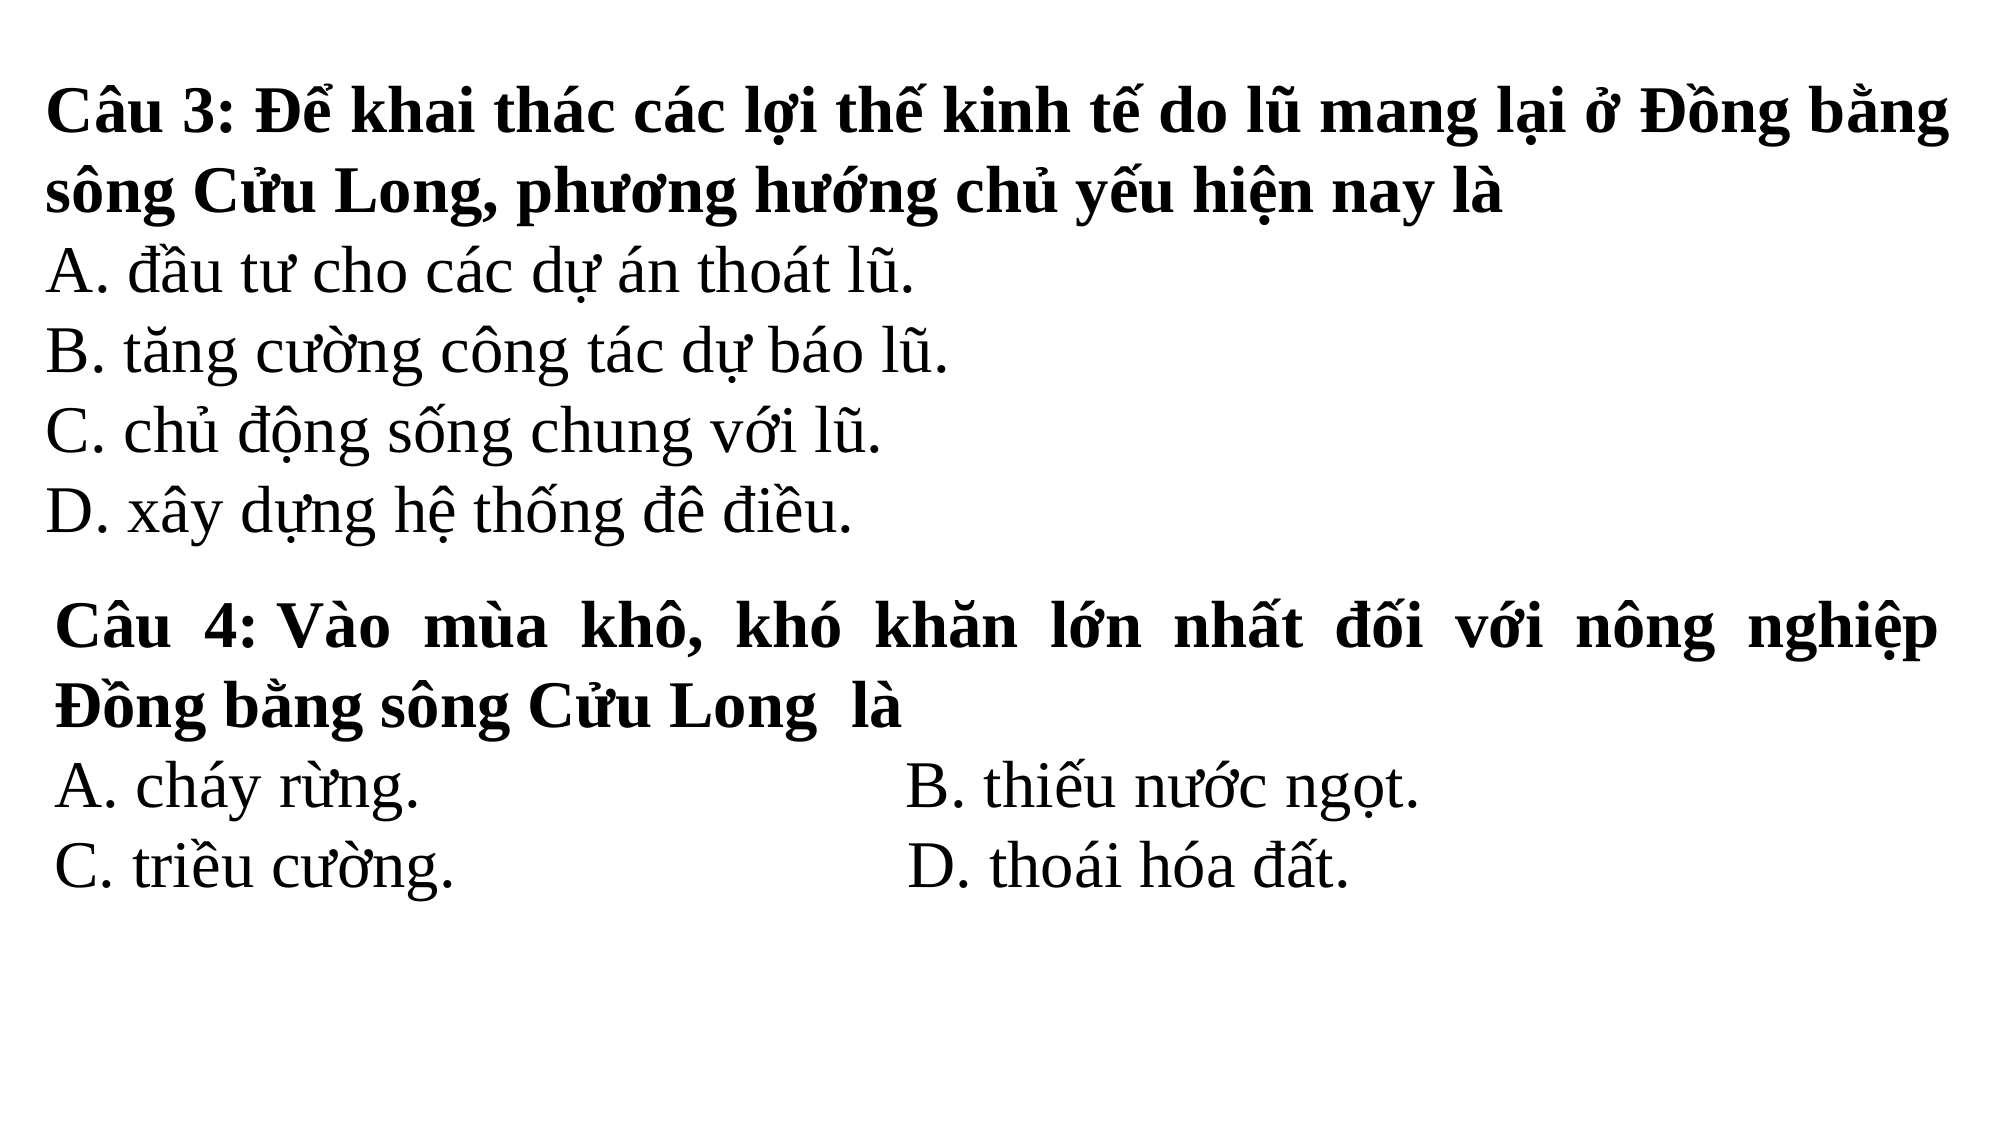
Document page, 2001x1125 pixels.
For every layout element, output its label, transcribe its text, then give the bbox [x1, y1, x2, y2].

text_box Câu 3: Để khai thác các lợi thế kinh tế do lũ mang lại ở Đồng bằng sông Cửu Long, phương hướng chủ yếu hiện nay là A. đầu tư cho các dự án thoát lũ. B. tăng cường công tác dự báo lũ. C. chủ động sống chung với lũ. D. xây dựng hệ thống đê điều. [31, 58, 1968, 554]
text_box Câu 4: Vào mùa khô, khó khăn lớn nhất đối với nông nghiệp Đồng bằng sông Cửu Long là A. cháy rừng. B. thiếu nước ngọt. C. triều cường. D. thoái hóa đất. [39, 573, 1957, 908]
